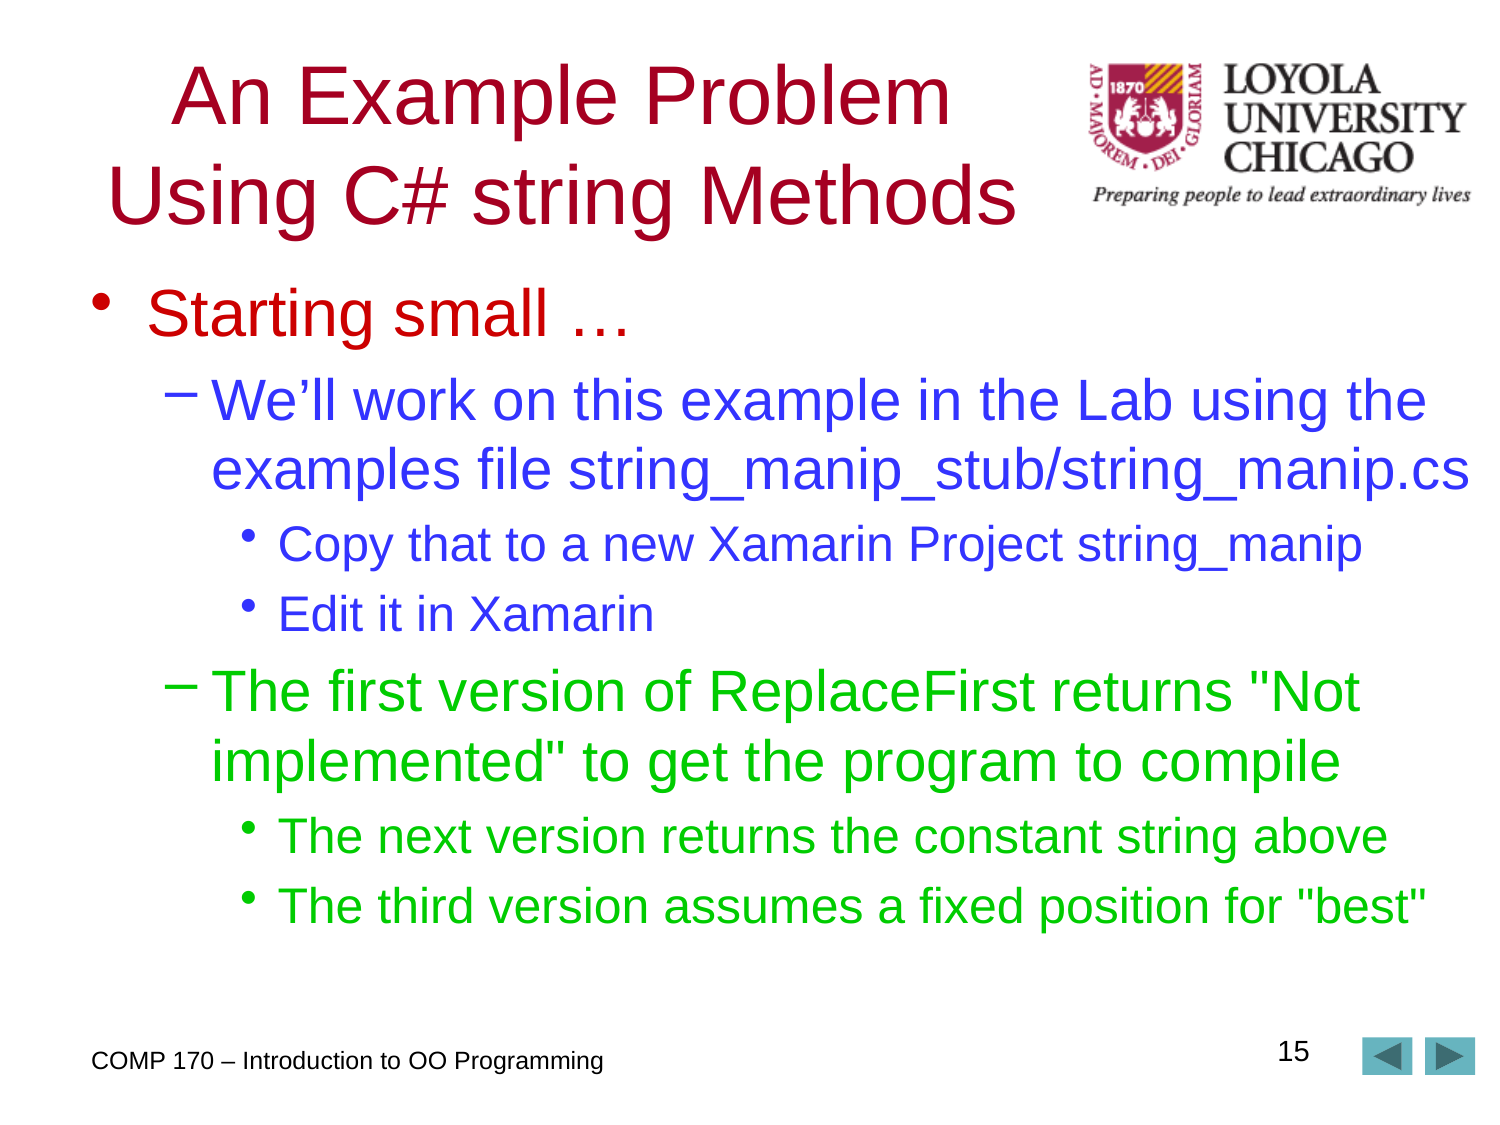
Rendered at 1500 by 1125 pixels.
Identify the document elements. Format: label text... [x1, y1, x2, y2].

picture [1056, 37, 1500, 236]
list Starting small … We’ll work on this example in the Lab using the examples file string_manip_stub/string_manip.cs Copy that to a new Xamarin Project string_manip Edit it in Xamarin The first version of ReplaceFirst returns "Not implemented" to get the program to compile The next version returns the constant string above The third version assumes a fixed position for "best" [74, 262, 1500, 1006]
title An Example Problem Using C# string Methods [74, 44, 1051, 238]
slide_number 15 [974, 1024, 1326, 1104]
